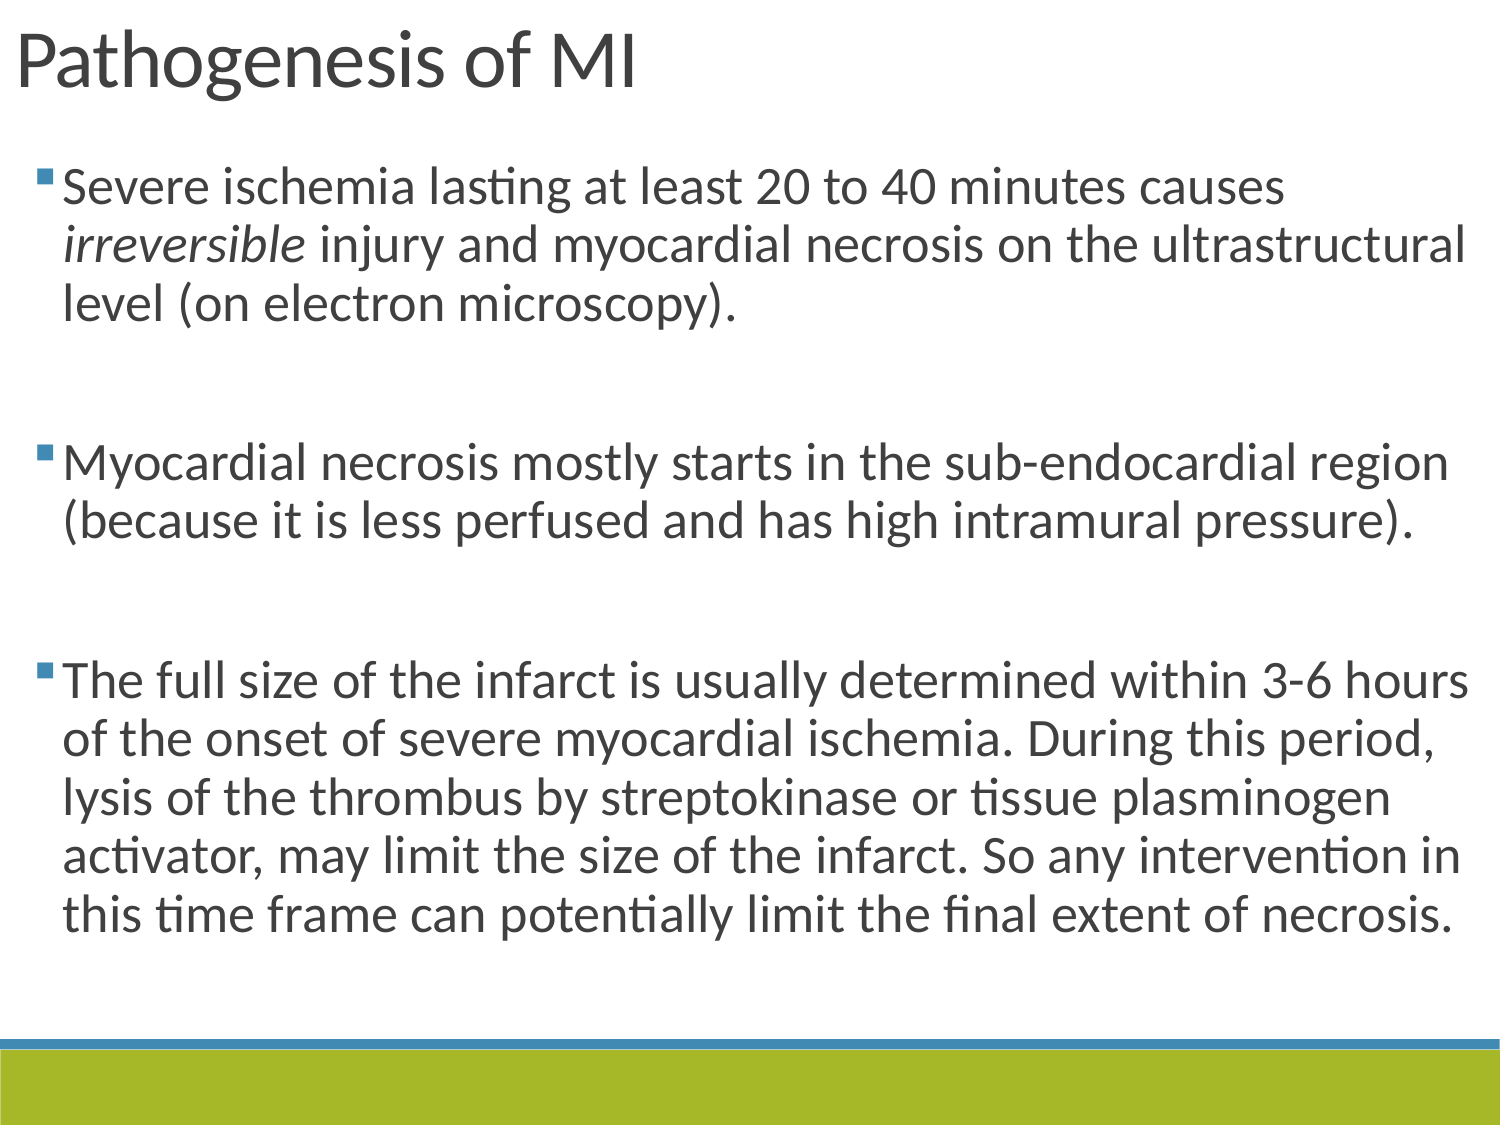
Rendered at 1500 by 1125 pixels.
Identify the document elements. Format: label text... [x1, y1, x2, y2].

list Severe ischemia lasting at least 20 to 40 minutes causes irreversible injury and myocardial necrosis on the ultrastructural level (on electron microscopy). Myocardial necrosis mostly starts in the sub-endocardial region (because it is less perfused and has high intramural pressure). The full size of the infarct is usually determined within 3-6 hours of the onset of severe myocardial ischemia. During this period, lysis of the thrombus by streptokinase or tissue plasminogen activator, may limit the size of the infarct. So any intervention in this time frame can potentially limit the final extent of necrosis. [0, 149, 1500, 1025]
title Pathogenesis of MI [0, 12, 1238, 113]
